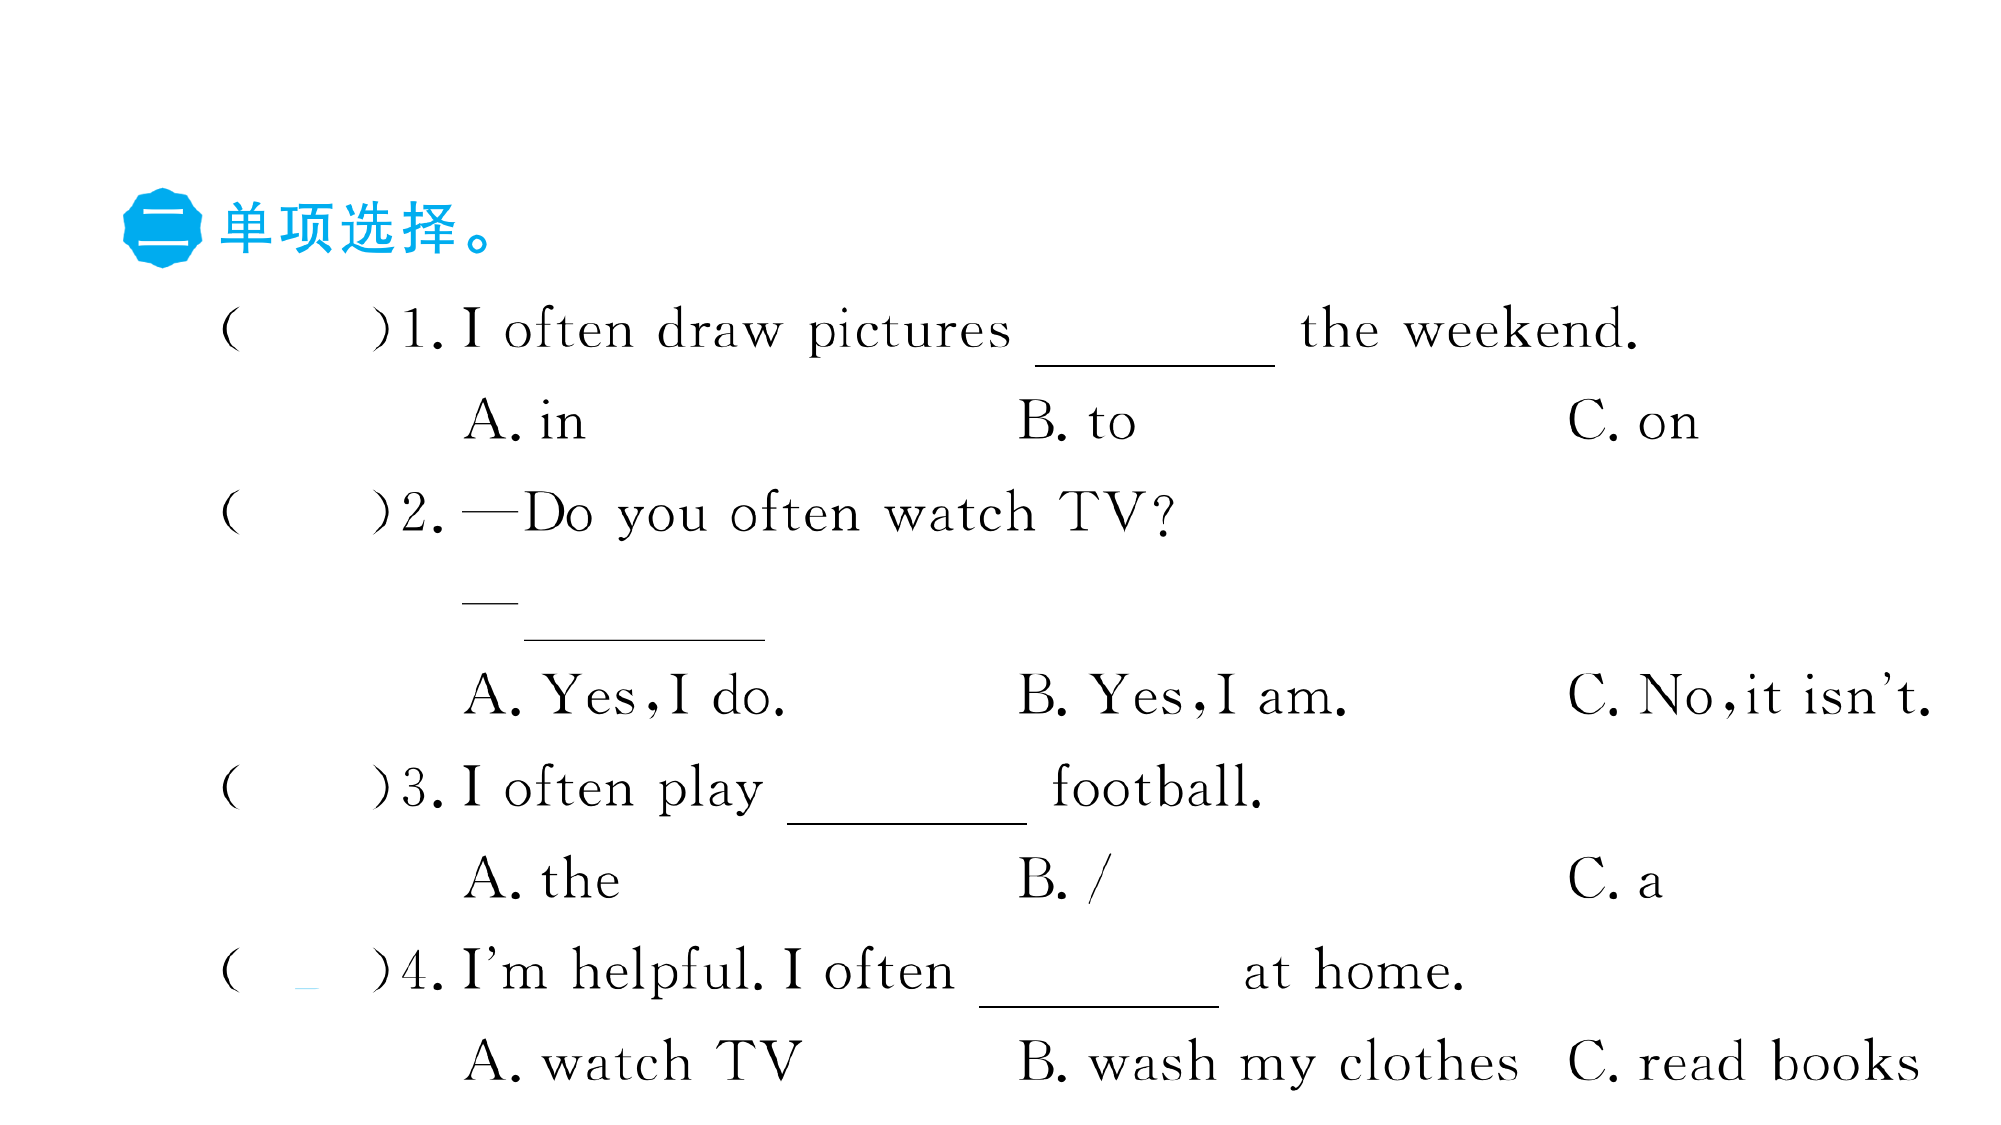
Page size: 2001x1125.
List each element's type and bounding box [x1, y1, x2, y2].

picture [118, 177, 2000, 1102]
